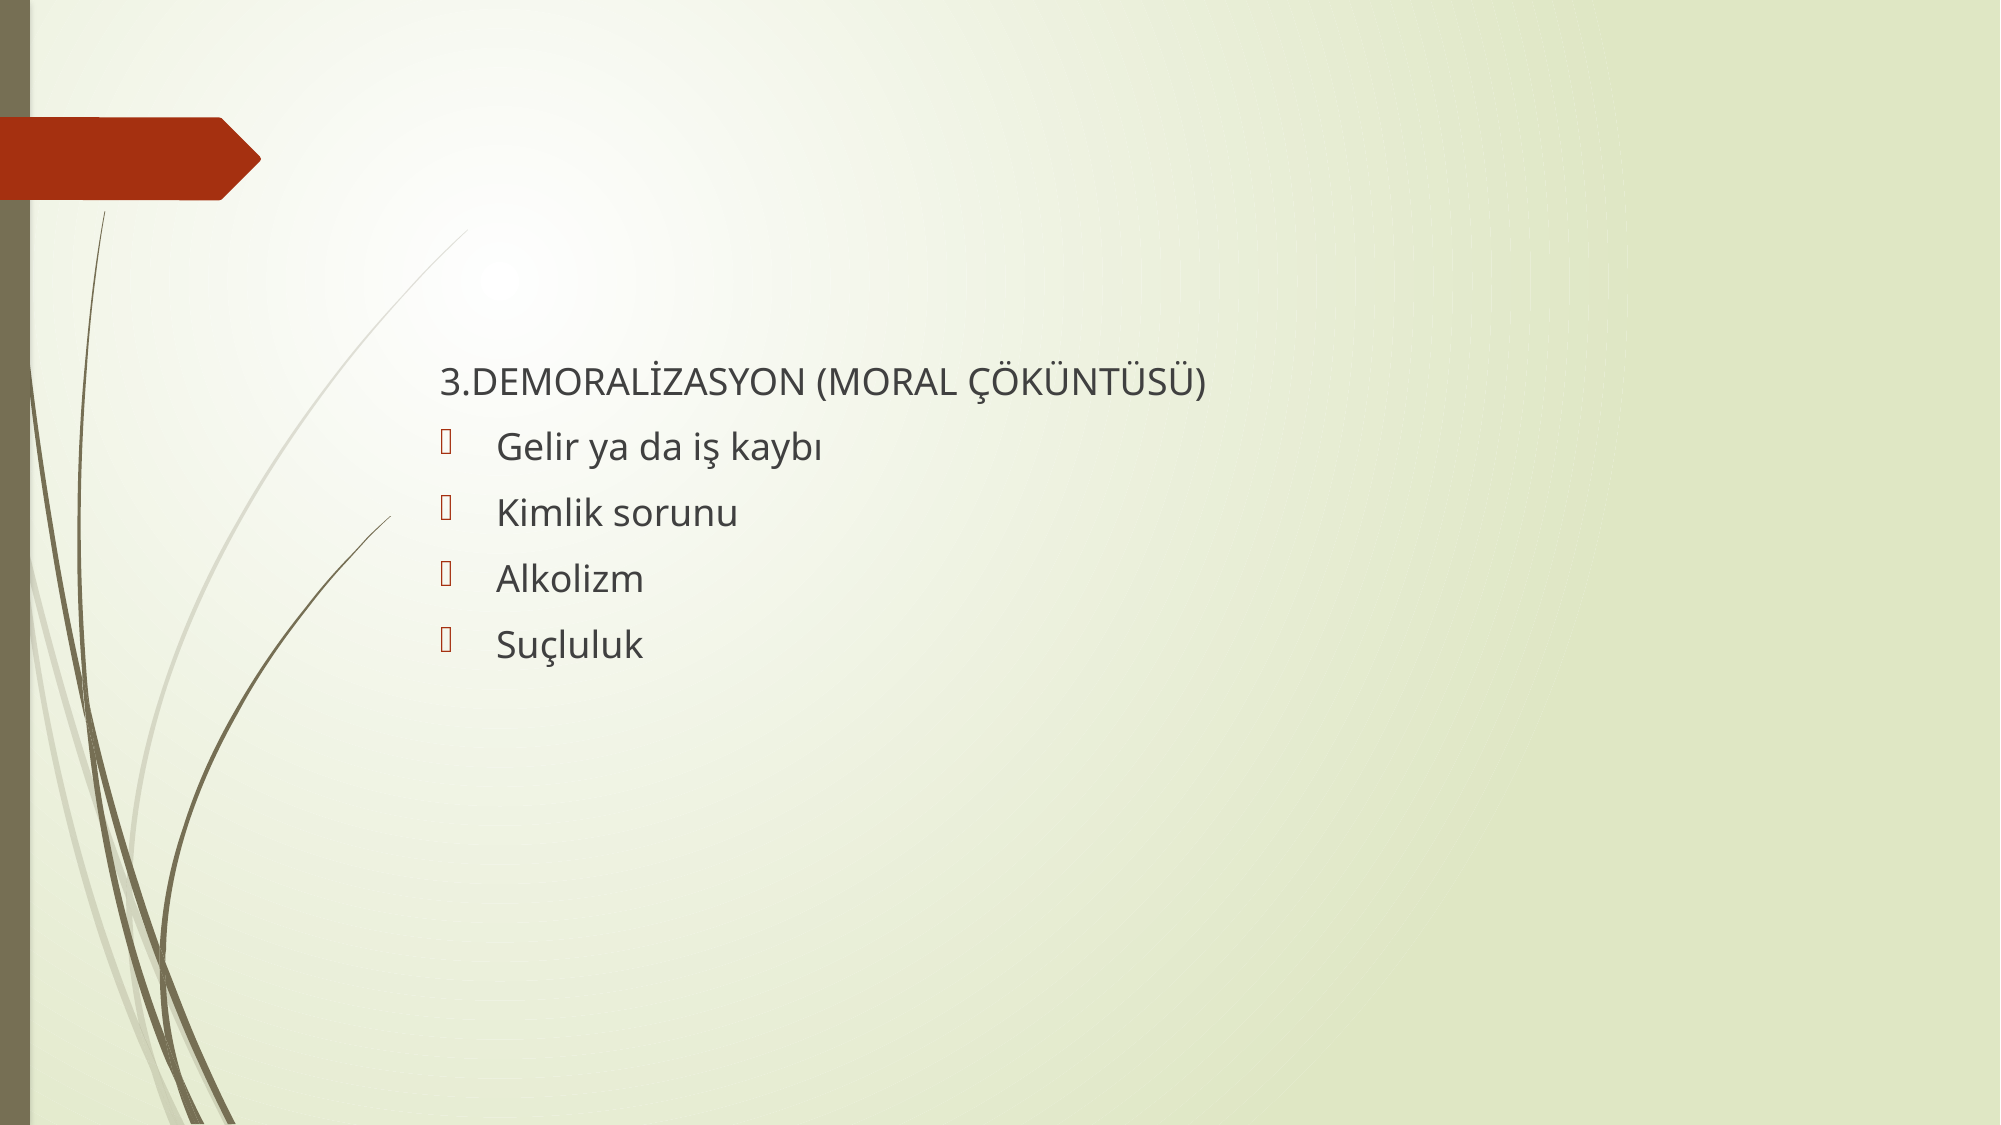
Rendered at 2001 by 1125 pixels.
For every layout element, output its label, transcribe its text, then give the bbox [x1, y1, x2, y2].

list 3.DEMORALİZASYON (MORAL ÇÖKÜNTÜSÜ) Gelir ya da iş kaybı Kimlik sorunu Alkolizm Suçluluk [424, 350, 1888, 970]
